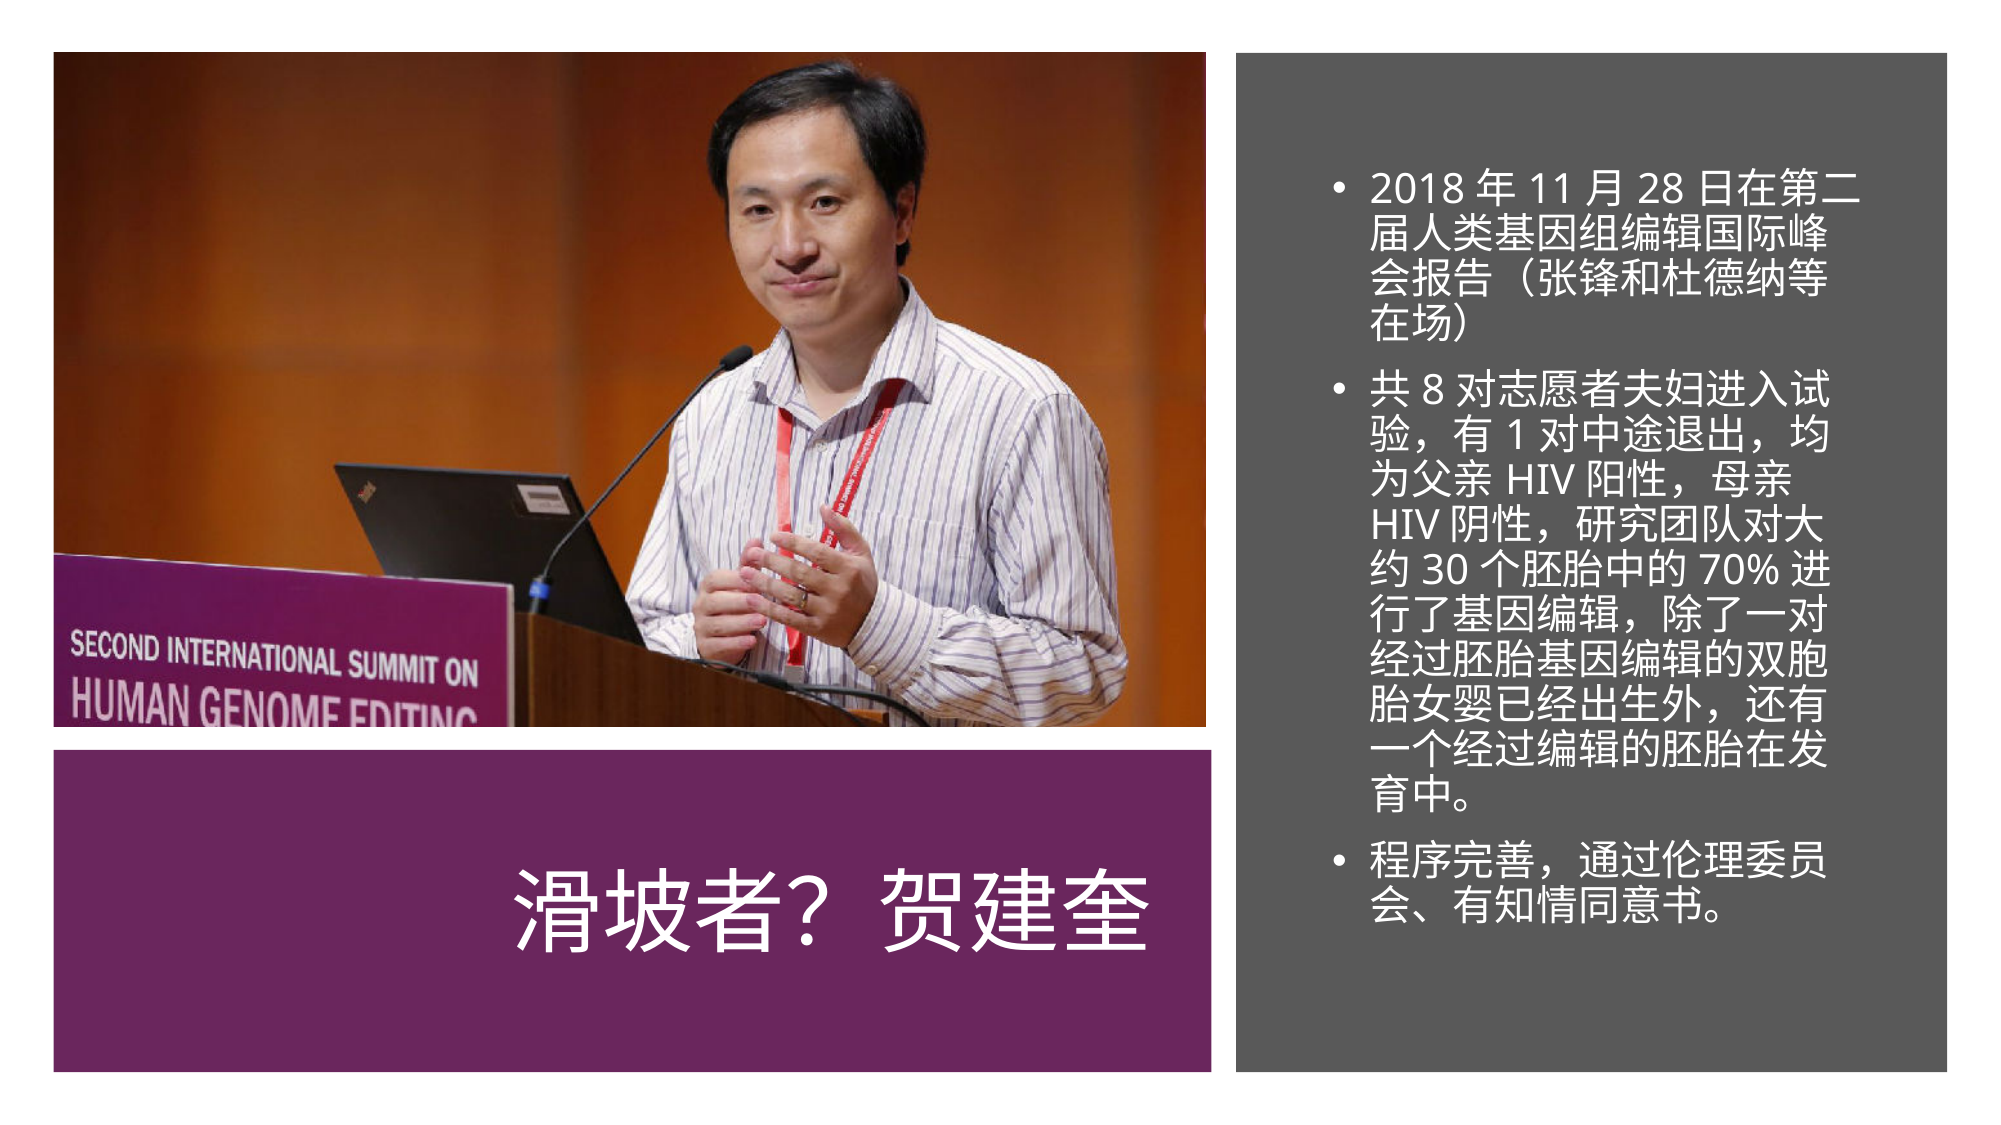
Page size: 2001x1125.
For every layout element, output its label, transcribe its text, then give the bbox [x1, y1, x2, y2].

title 滑坡者？贺建奎 [85, 782, 1168, 1049]
text_box [53, 749, 1212, 1073]
picture [53, 52, 1212, 727]
text_box [1235, 52, 1948, 1073]
list 2018年11月28日在第二届人类基因组编辑国际峰会报告（张锋和杜德纳等在场） 共8对志愿者夫妇进入试验，有1对中途退出，均为父亲HIV阳性，母亲HIV阴性，研究团队对大约30个胚胎中的70%进行了基因编辑，除了一对经过胚胎基因编辑的双胞胎女婴已经出生外，还有一个经过编辑的胚胎在发育中。 程序完善，通过伦理委员会、有知情同意书。 [1317, 150, 1879, 947]
